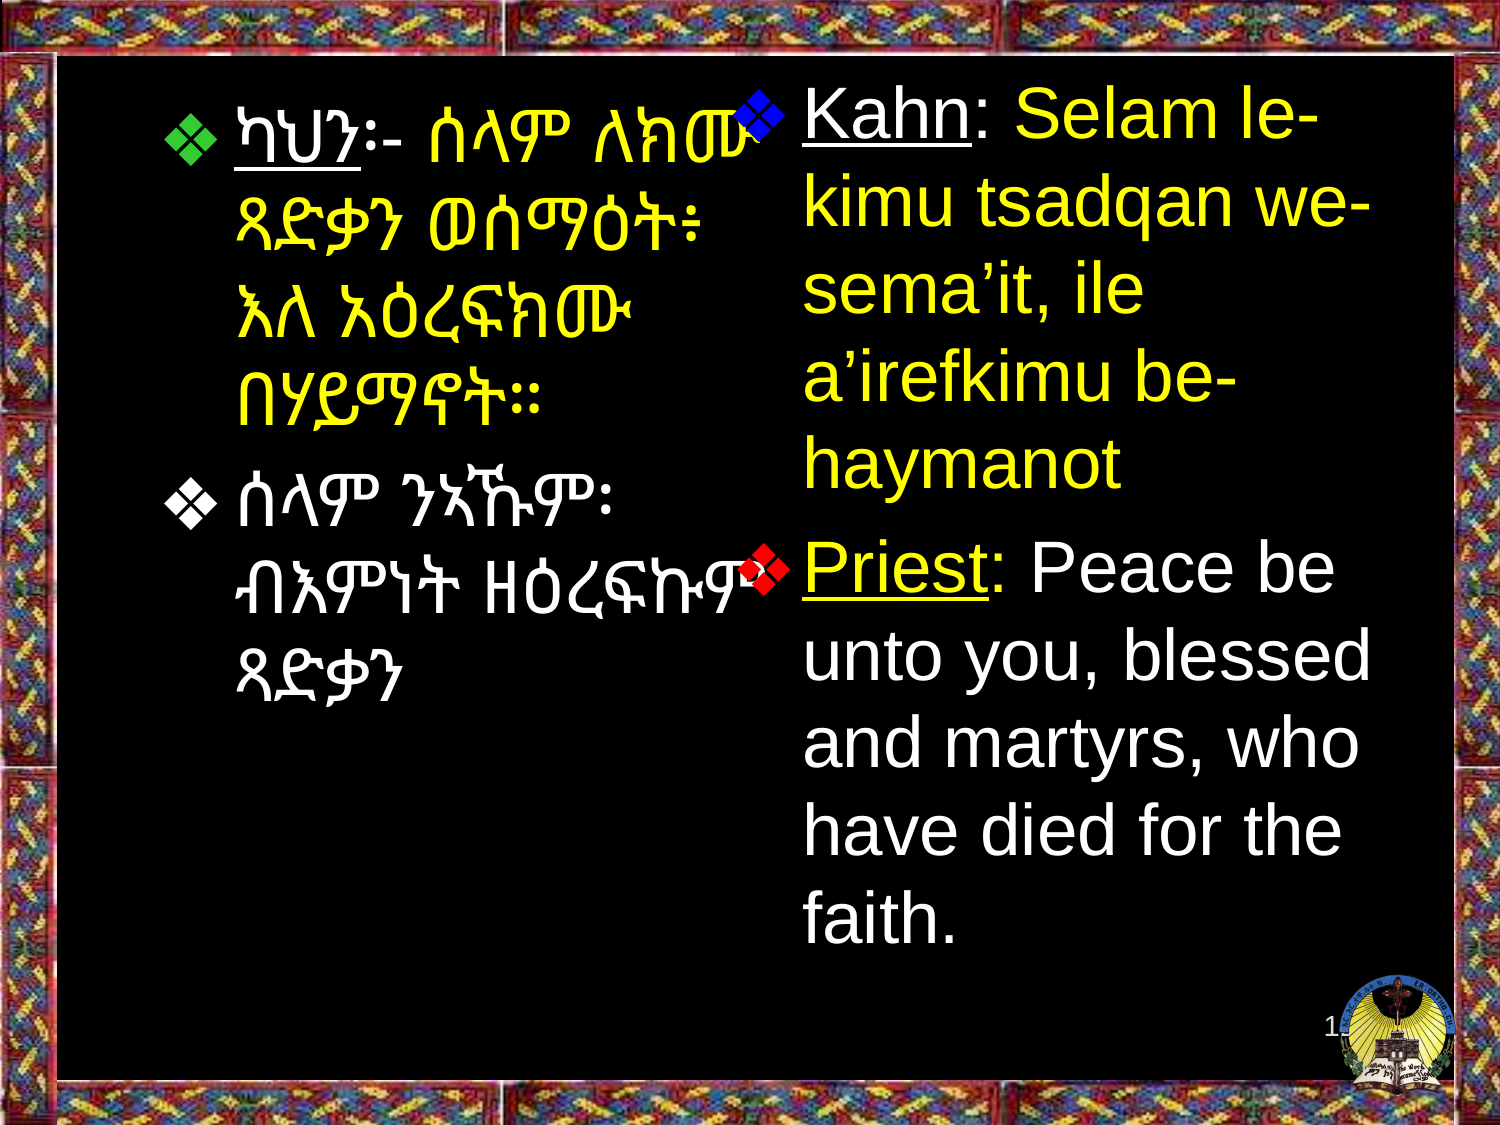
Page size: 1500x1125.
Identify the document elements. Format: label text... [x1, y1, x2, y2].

picture [0, 0, 1500, 1125]
list ካህን፡- ሰላም ለክሙ ጻድቃን ወሰማዕት፥ እለ አዕረፍክሙ በሃይማኖት። ሰላም ንኣኹም፡ ብእምነት ዘዕረፍኩም ጻድቃን [142, 82, 786, 1097]
text_box Kahn: Selam le-kimu tsadqan we-sema’it, ile a’irefkimu be-haymanot Priest: Peace be unto you, blessed and martyrs, who have died for the faith. [710, 50, 1455, 1064]
